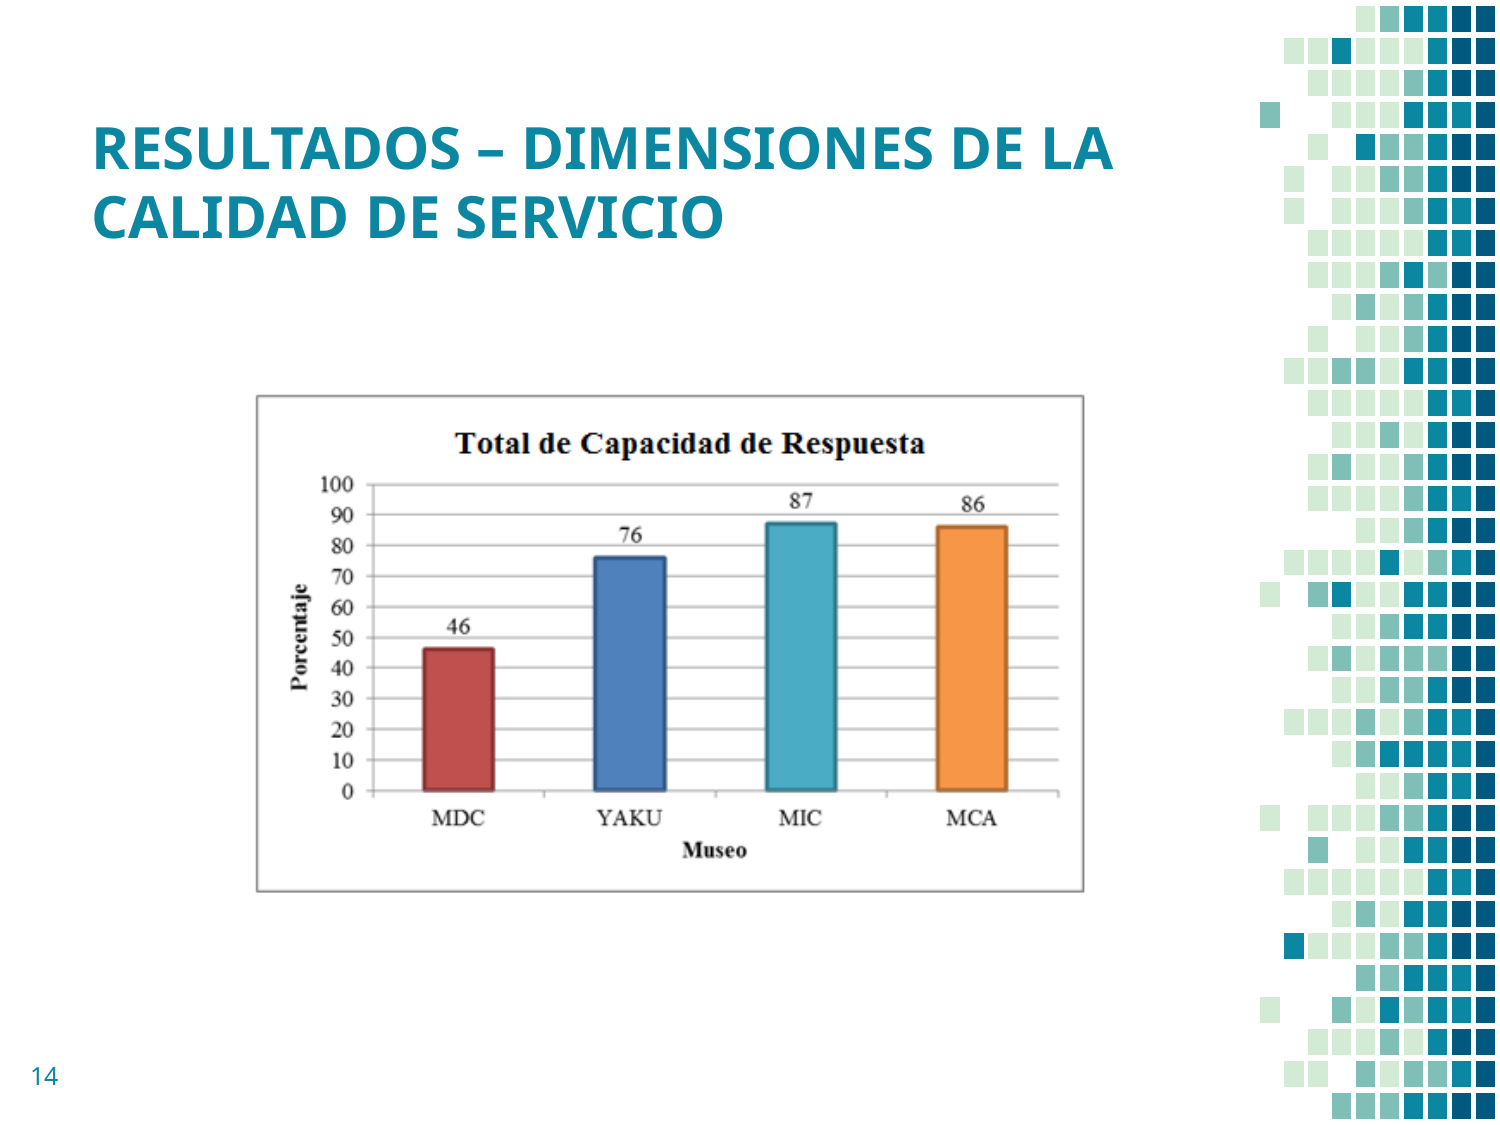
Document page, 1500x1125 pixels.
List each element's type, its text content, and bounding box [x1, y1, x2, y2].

picture [245, 385, 1095, 906]
slide_number 14 [15, 1032, 105, 1119]
title RESULTADOS – DIMENSIONES DE LA CALIDAD DE SERVICIO [76, 78, 1186, 266]
